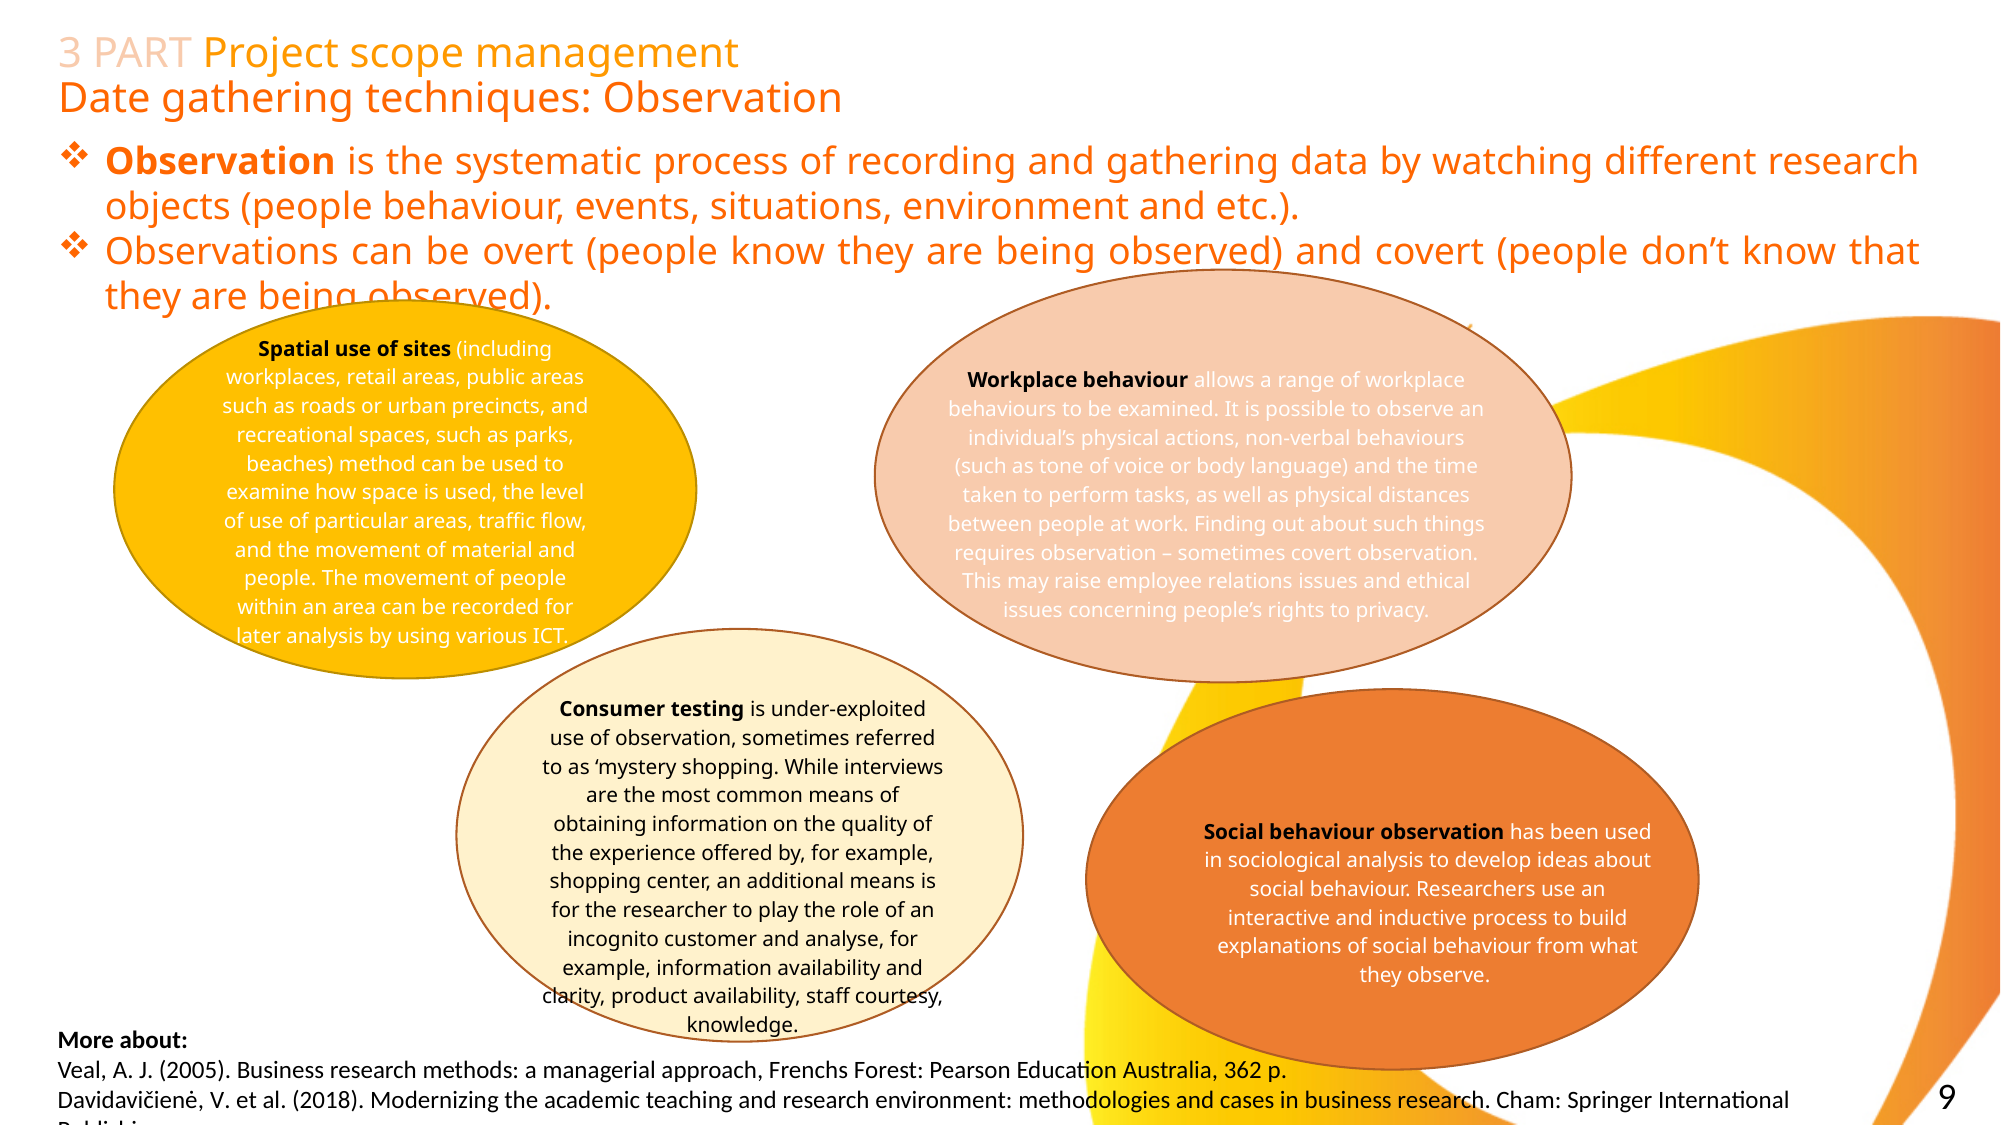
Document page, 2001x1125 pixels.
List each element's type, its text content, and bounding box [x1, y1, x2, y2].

text_box [987, 629, 1460, 684]
title 3 PART Project scope management Date gathering techniques: Observation [43, 62, 1957, 90]
text_box Consumer testing is under-exploited use of observation, sometimes referred to as ‘mystery shopping. While interviews are the most common means of obtaining information on the quality of the experience offered by, for example, shopping center, an additional means is for the researcher to play the role of an incognito customer and analyse, for example, information availability and clarity, product availability, staff courtesy, knowledge. [526, 684, 960, 1044]
text_box Spatial use of sites (including workplaces, retail areas, public areas such as roads or urban precincts, and recreational spaces, such as parks, beaches) method can be used to examine how space is used, the level of use of particular areas, traffic flow, and the movement of material and people. The movement of people within an area can be recorded for later analysis by using various ICT. [113, 299, 698, 680]
text_box Workplace behaviour allows a range of workplace behaviours to be examined. It is possible to observe an individual’s physical actions, non-verbal behaviours (such as tone of voice or body language) and the time taken to perform tasks, as well as physical distances between people at work. Finding out about such things requires observation ­­– sometimes covert observation. This may raise employee relations issues and ethical issues concerning people’s rights to privacy. [933, 355, 1500, 629]
text_box 9 [1922, 1064, 1992, 1125]
text_box More about: Veal, A. J. (2005). Business research methods: a managerial approach, Frenchs Forest: Pearson Education Australia, 362 p. Davidavičienė, V. et al. (2018). Modernizing the academic teaching and research environment: methodologies and cases in business research. Cham: Springer International Publishing. [42, 1016, 1923, 1125]
picture [0, 0, 2001, 1125]
text_box [873, 360, 933, 592]
text_box [455, 698, 526, 973]
text_box Observation is the systematic process of recording and gathering data by watching different research objects (people behaviour, events, situations, environment and etc.). Observations can be overt (people know they are being observed) and covert (people don’t know that they are being observed). [43, 130, 1937, 325]
text_box [545, 627, 935, 684]
text_box [939, 268, 1573, 603]
text_box [1085, 688, 1700, 1071]
text_box Social behaviour observation has been used in sociological analysis to develop ideas about social behaviour. Researchers use an interactive and inductive process to build explanations of social behaviour from what they observe. [1187, 807, 1669, 995]
text_box [960, 704, 1025, 967]
